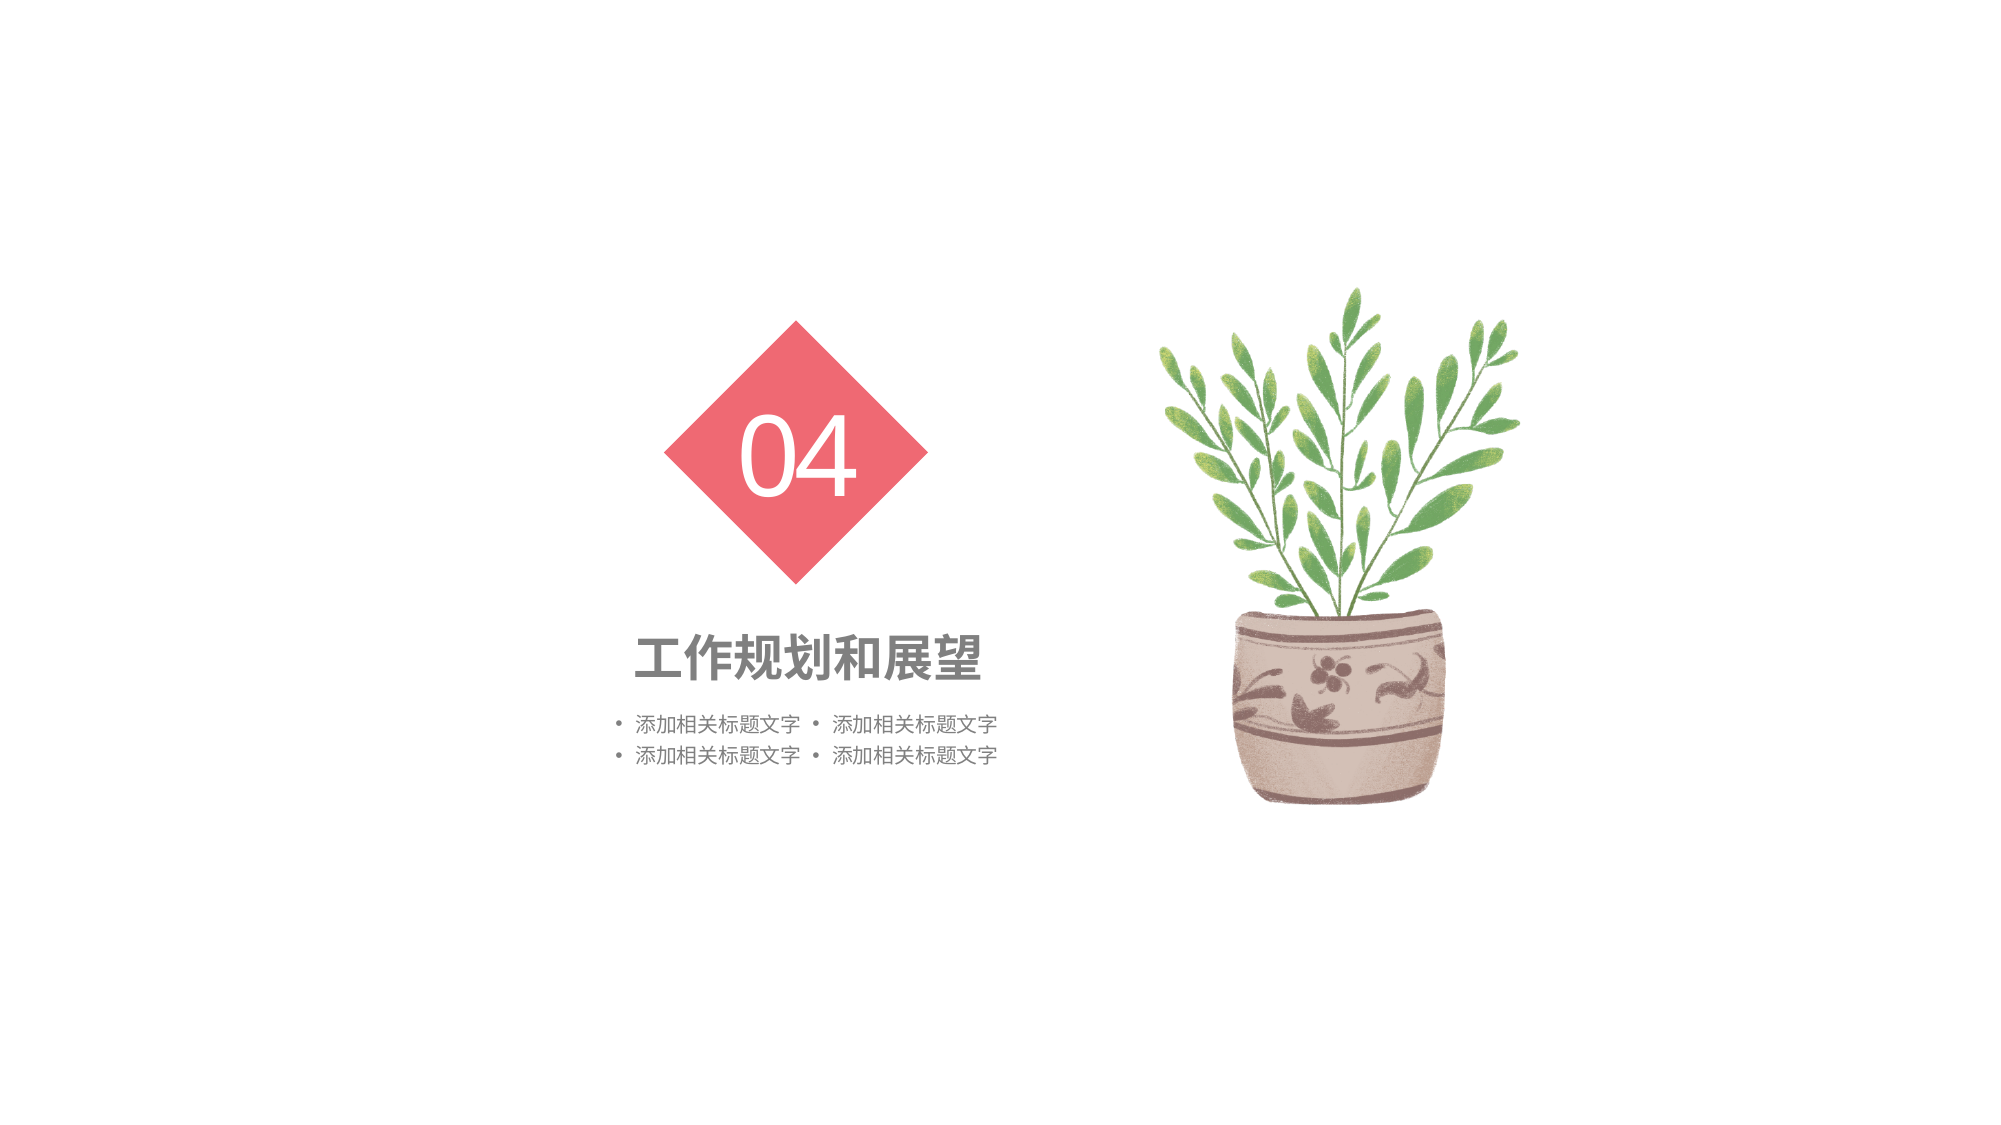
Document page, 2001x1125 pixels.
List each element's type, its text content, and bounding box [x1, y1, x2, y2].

picture [1115, 232, 1558, 852]
text_box 工作规划和展望 [633, 625, 1096, 687]
text_box 添加相关标题文字 [812, 742, 999, 768]
text_box 添加相关标题文字 [812, 711, 999, 737]
text_box [738, 527, 854, 585]
text_box 添加相关标题文字 [615, 742, 802, 768]
text_box 04 [721, 376, 958, 527]
text_box 添加相关标题文字 [615, 711, 802, 737]
text_box [663, 395, 721, 510]
text_box [740, 320, 852, 376]
